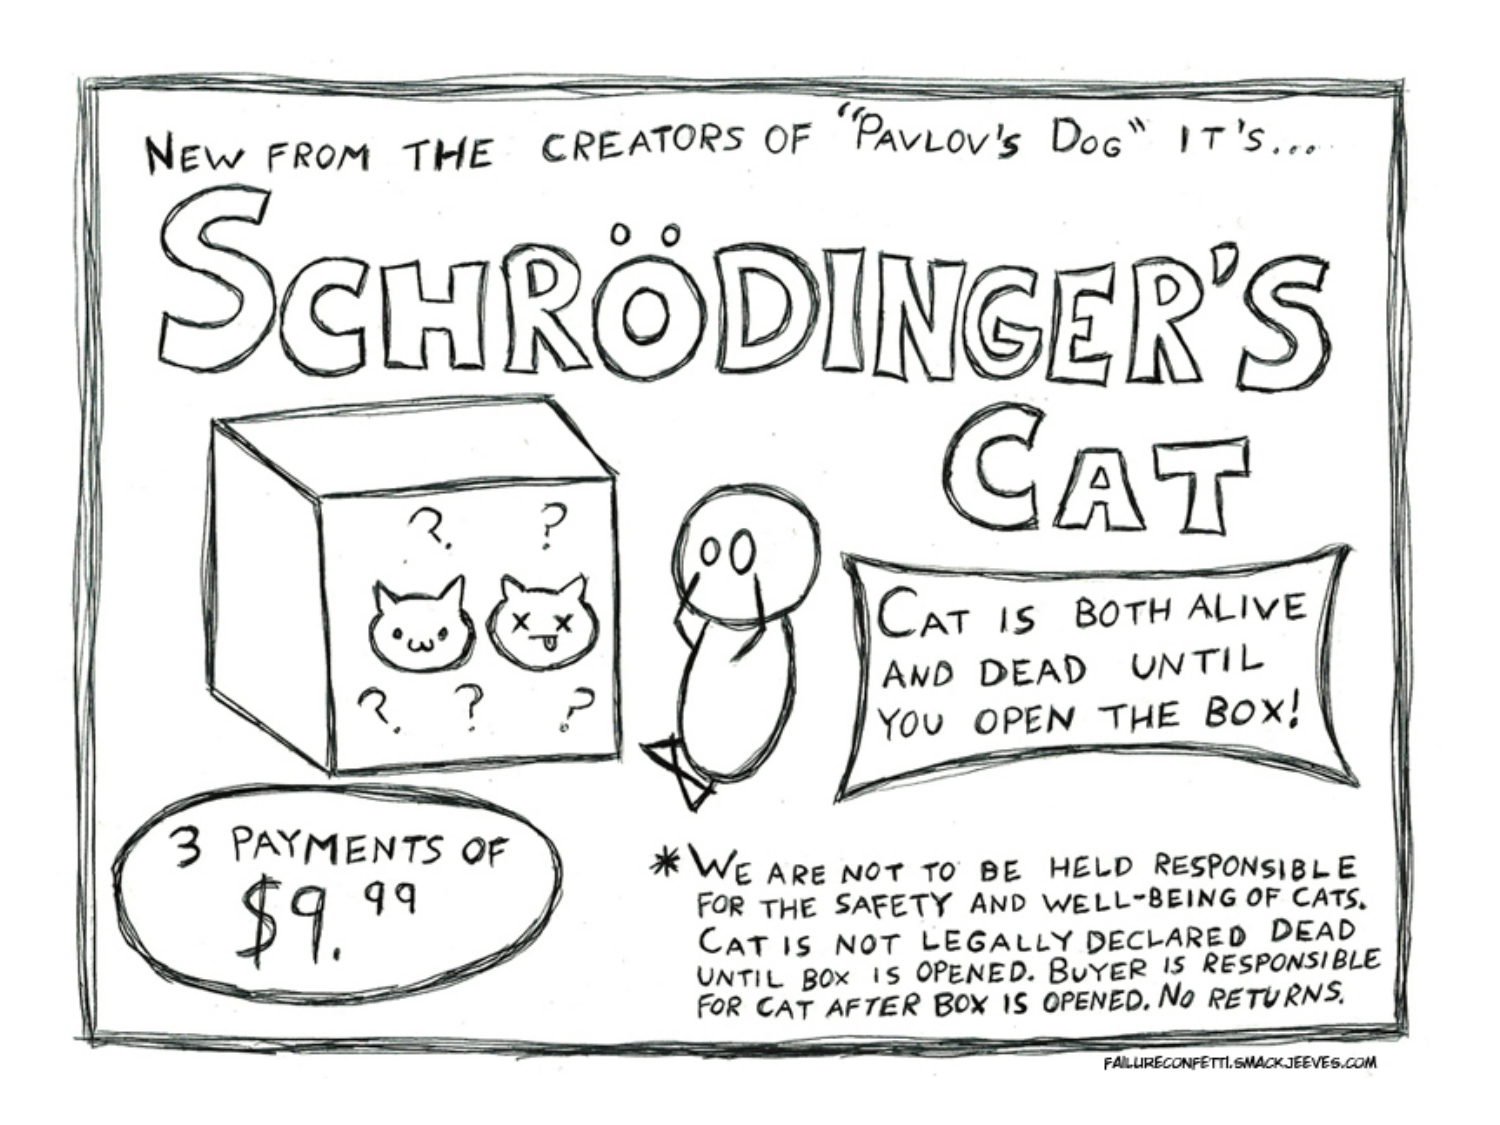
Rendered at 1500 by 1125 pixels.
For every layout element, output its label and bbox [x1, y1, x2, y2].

picture [54, 55, 1446, 1079]
